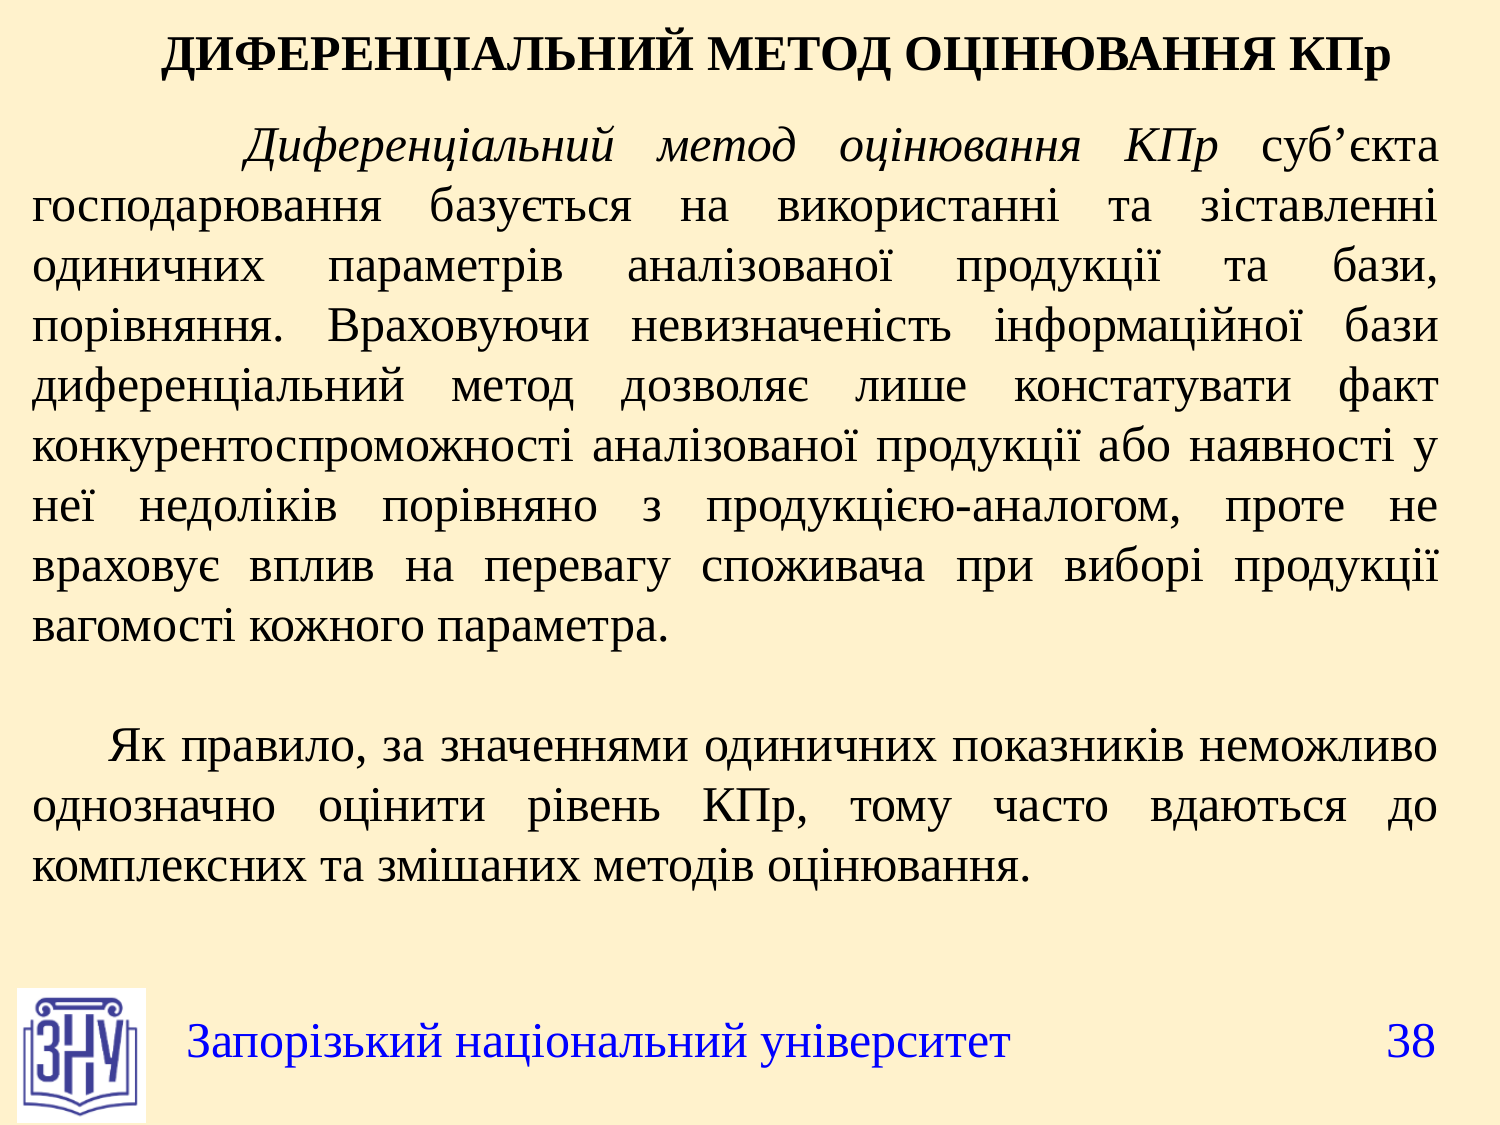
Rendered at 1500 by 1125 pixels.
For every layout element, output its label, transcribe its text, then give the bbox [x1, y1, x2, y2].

text_box ДИФЕРЕНЦІАЛЬНИЙ МЕТОД ОЦІНЮВАННЯ КПр [112, 0, 1455, 103]
text_box Диференціальний метод оцінювання КПр суб’єкта господарювання базується на використанні та зіставленні одиничних параметрів аналізованої продукції та бази, порівняння. Враховуючи невизначеність інформаційної бази диференціальний метод дозволяє лише констатувати факт конкурентоспроможності аналізованої продукції або наявності у неї недоліків порівняно з продукцією-аналогом, проте не враховує вплив на перевагу споживача при виборі продукції вагомості кожного параметра. Як правило, за значеннями одиничних показників неможливо однозначно оцінити рівень КПр, тому часто вдаються до комплексних та змішаних методів оцінювання. [17, 103, 1455, 899]
text_box Запорізький національний університет 38 [171, 1000, 1471, 1125]
picture [17, 988, 146, 1123]
